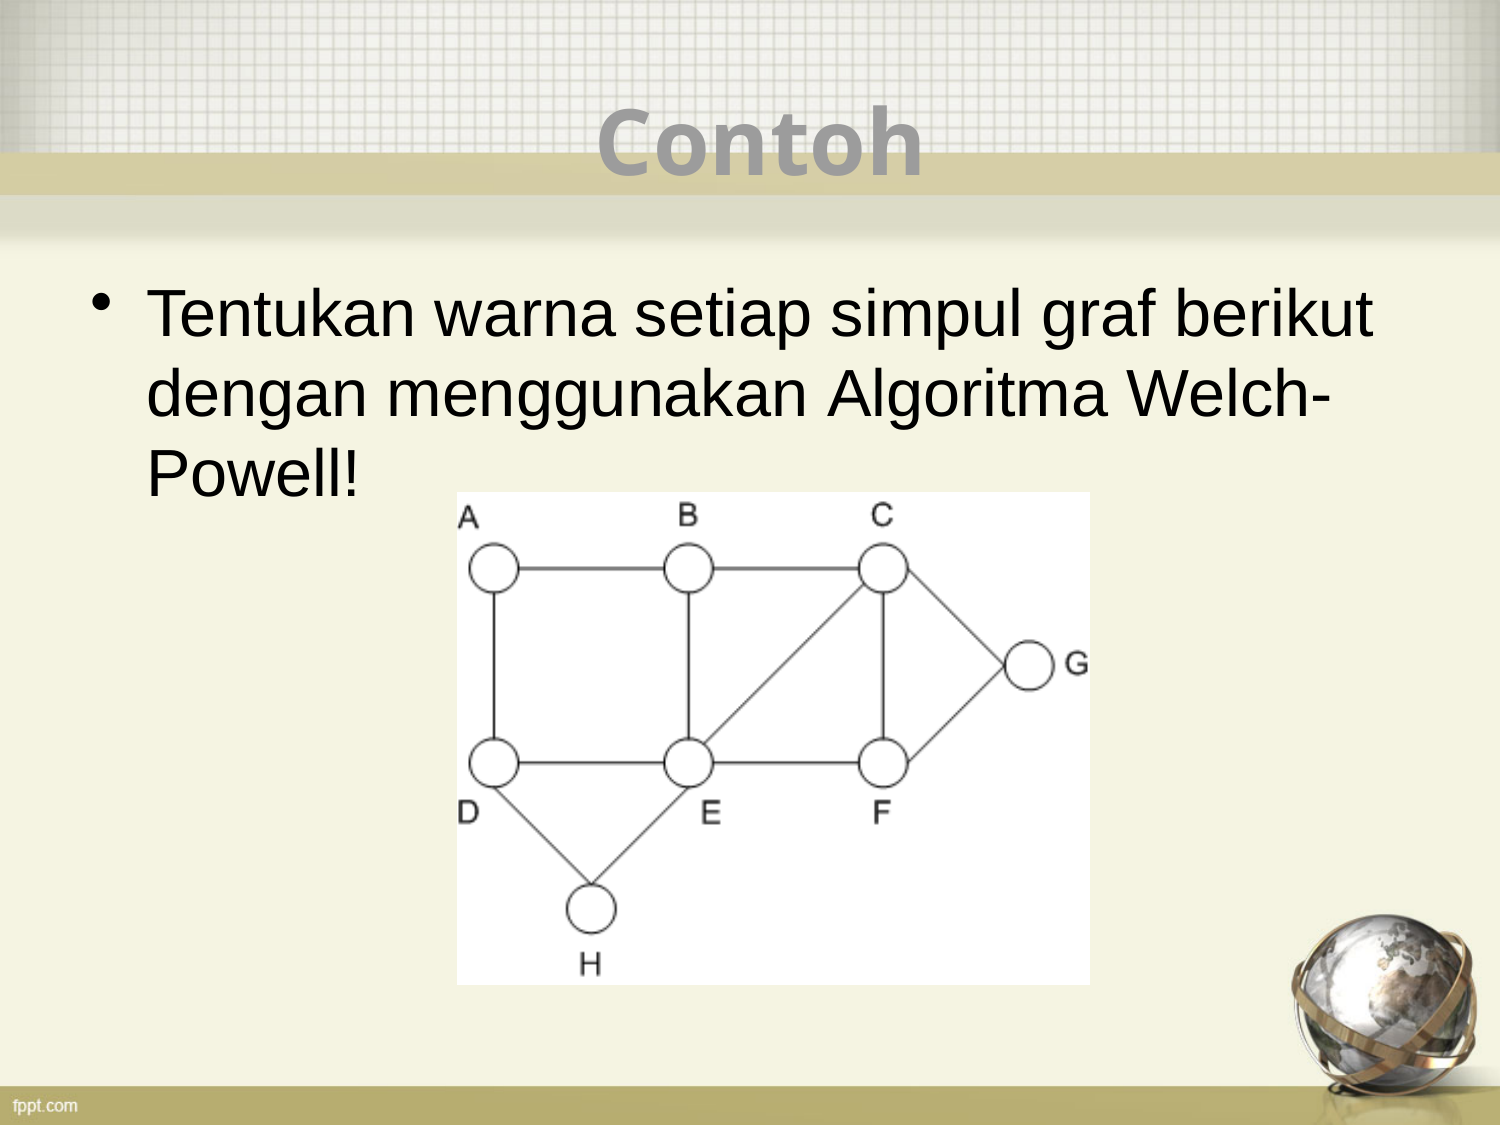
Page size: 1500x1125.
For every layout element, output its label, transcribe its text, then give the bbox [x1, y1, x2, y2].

list Tentukan warna setiap simpul graf berikut dengan menggunakan Algoritma Welch-Powell! [75, 262, 1425, 1005]
title Contoh [75, 45, 1425, 233]
picture [0, 0, 1500, 1125]
